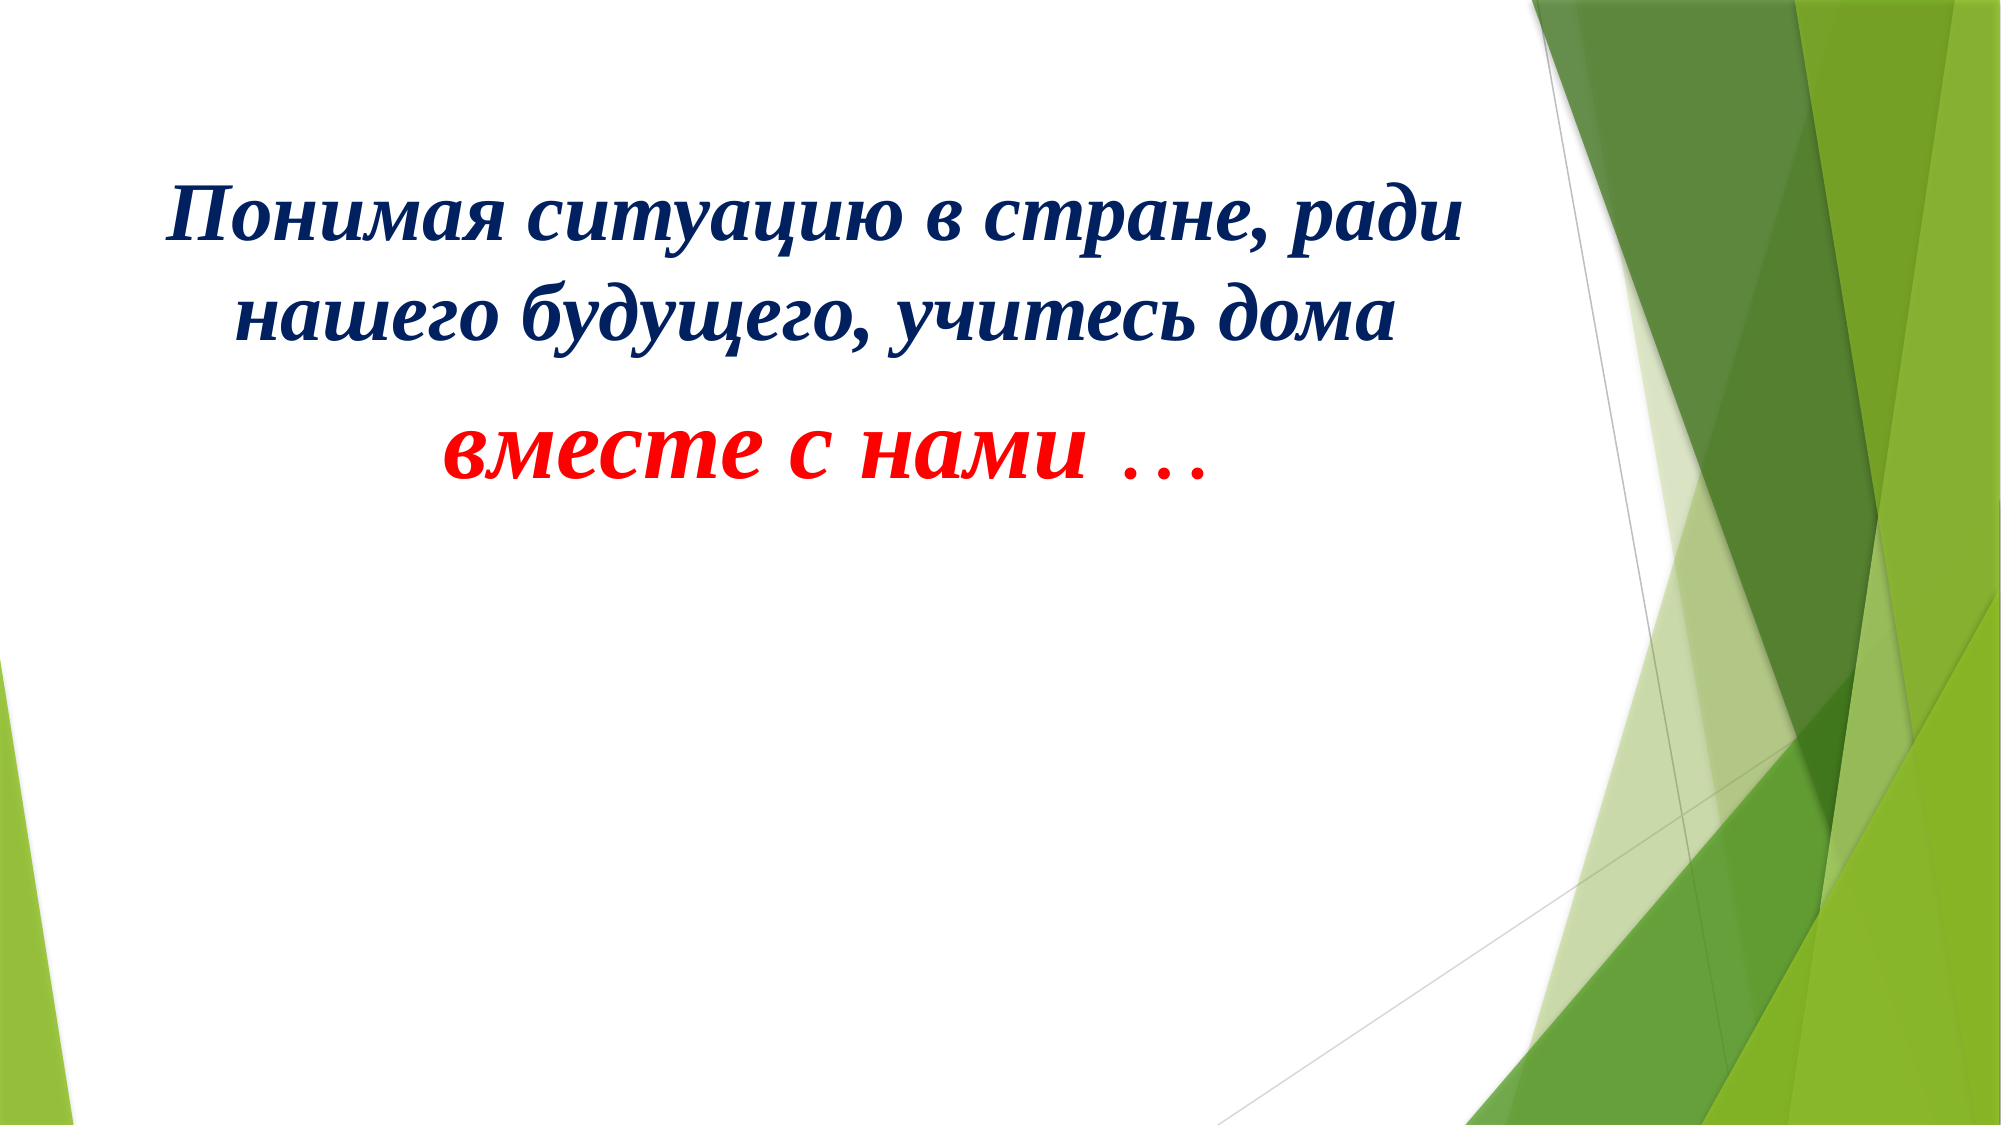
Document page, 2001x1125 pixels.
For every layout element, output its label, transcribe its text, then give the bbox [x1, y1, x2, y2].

list Понимая ситуацию в стране, ради нашего будущего, учитесь дома вместе с нами … [111, 149, 1522, 992]
